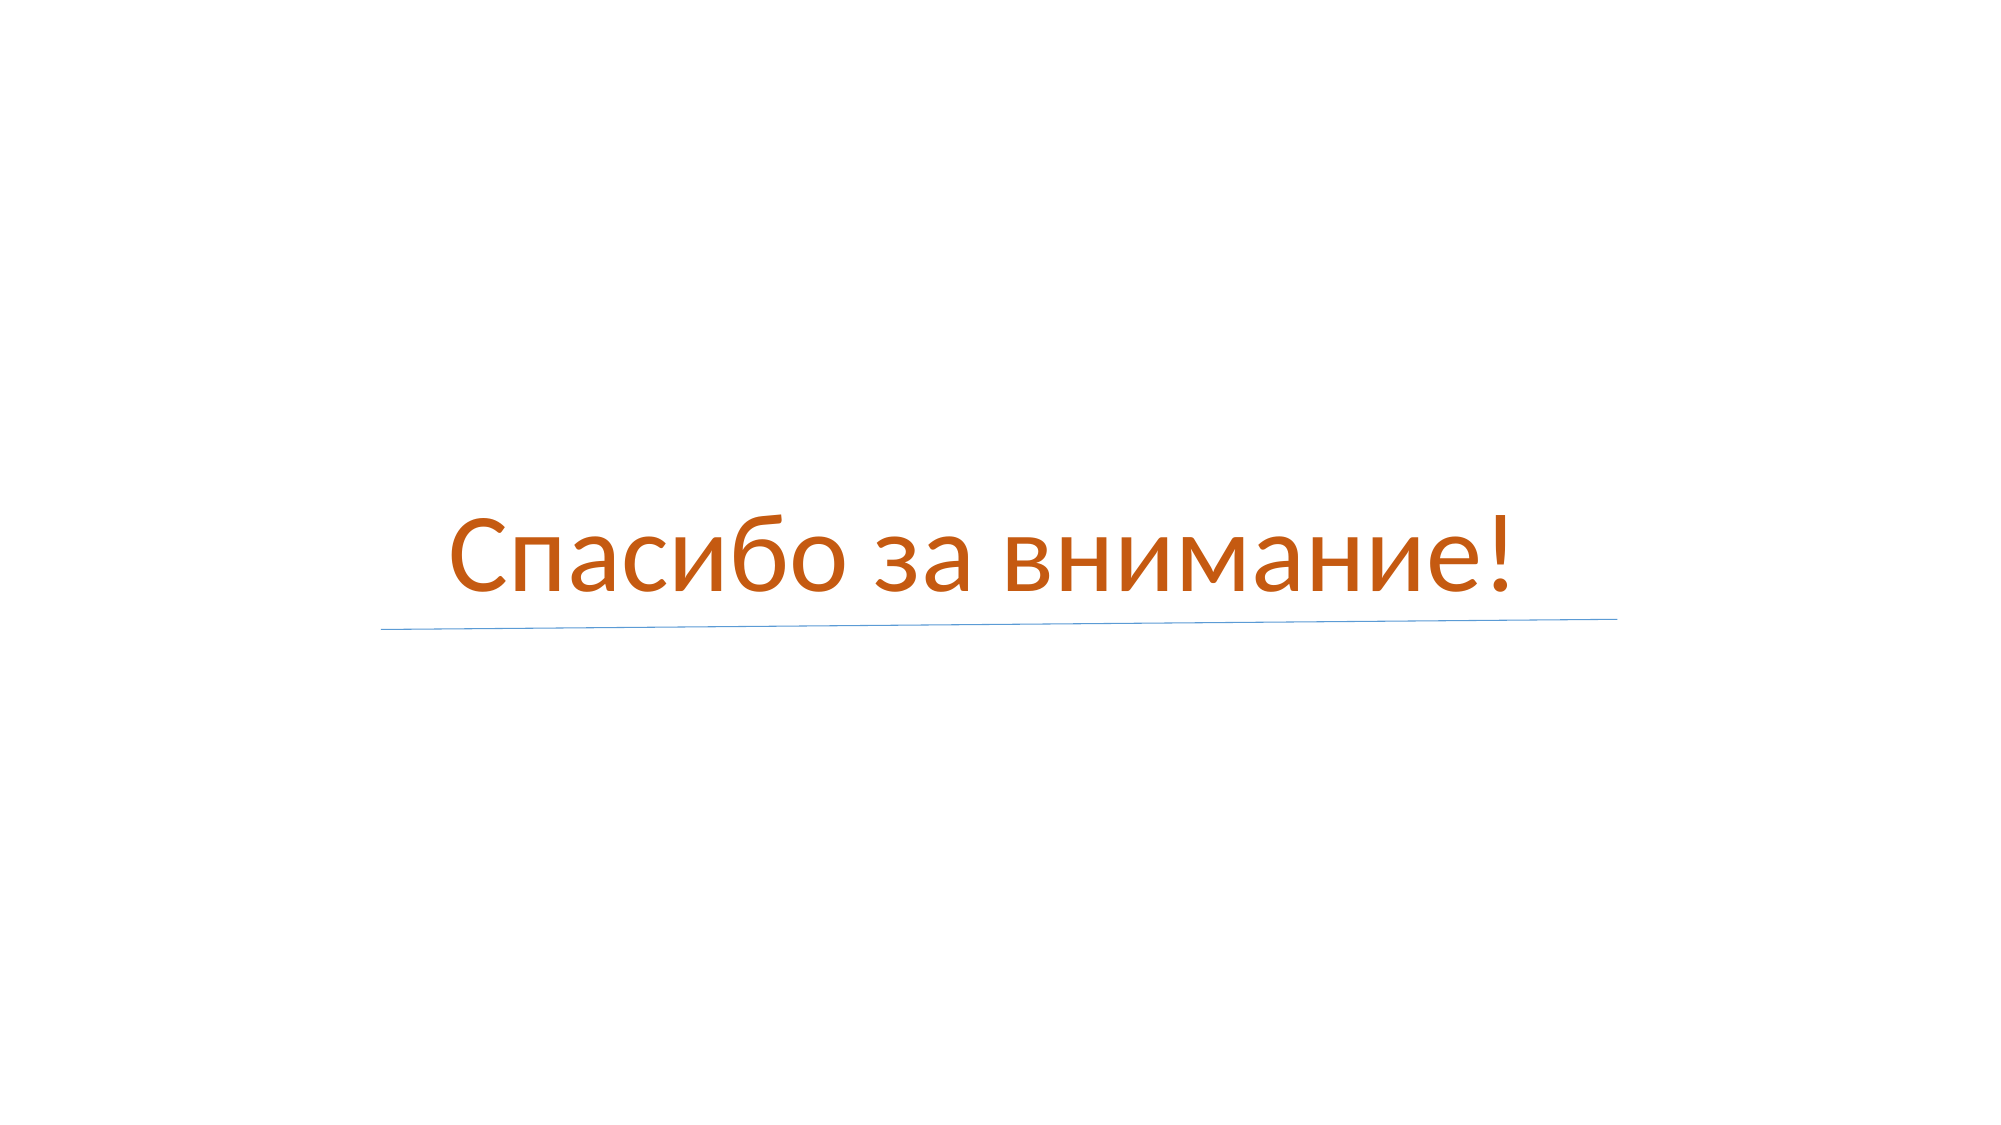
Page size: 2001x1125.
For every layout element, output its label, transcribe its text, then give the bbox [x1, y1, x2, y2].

text_box Спасибо за внимание! [434, 471, 1536, 619]
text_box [380, 619, 1618, 630]
